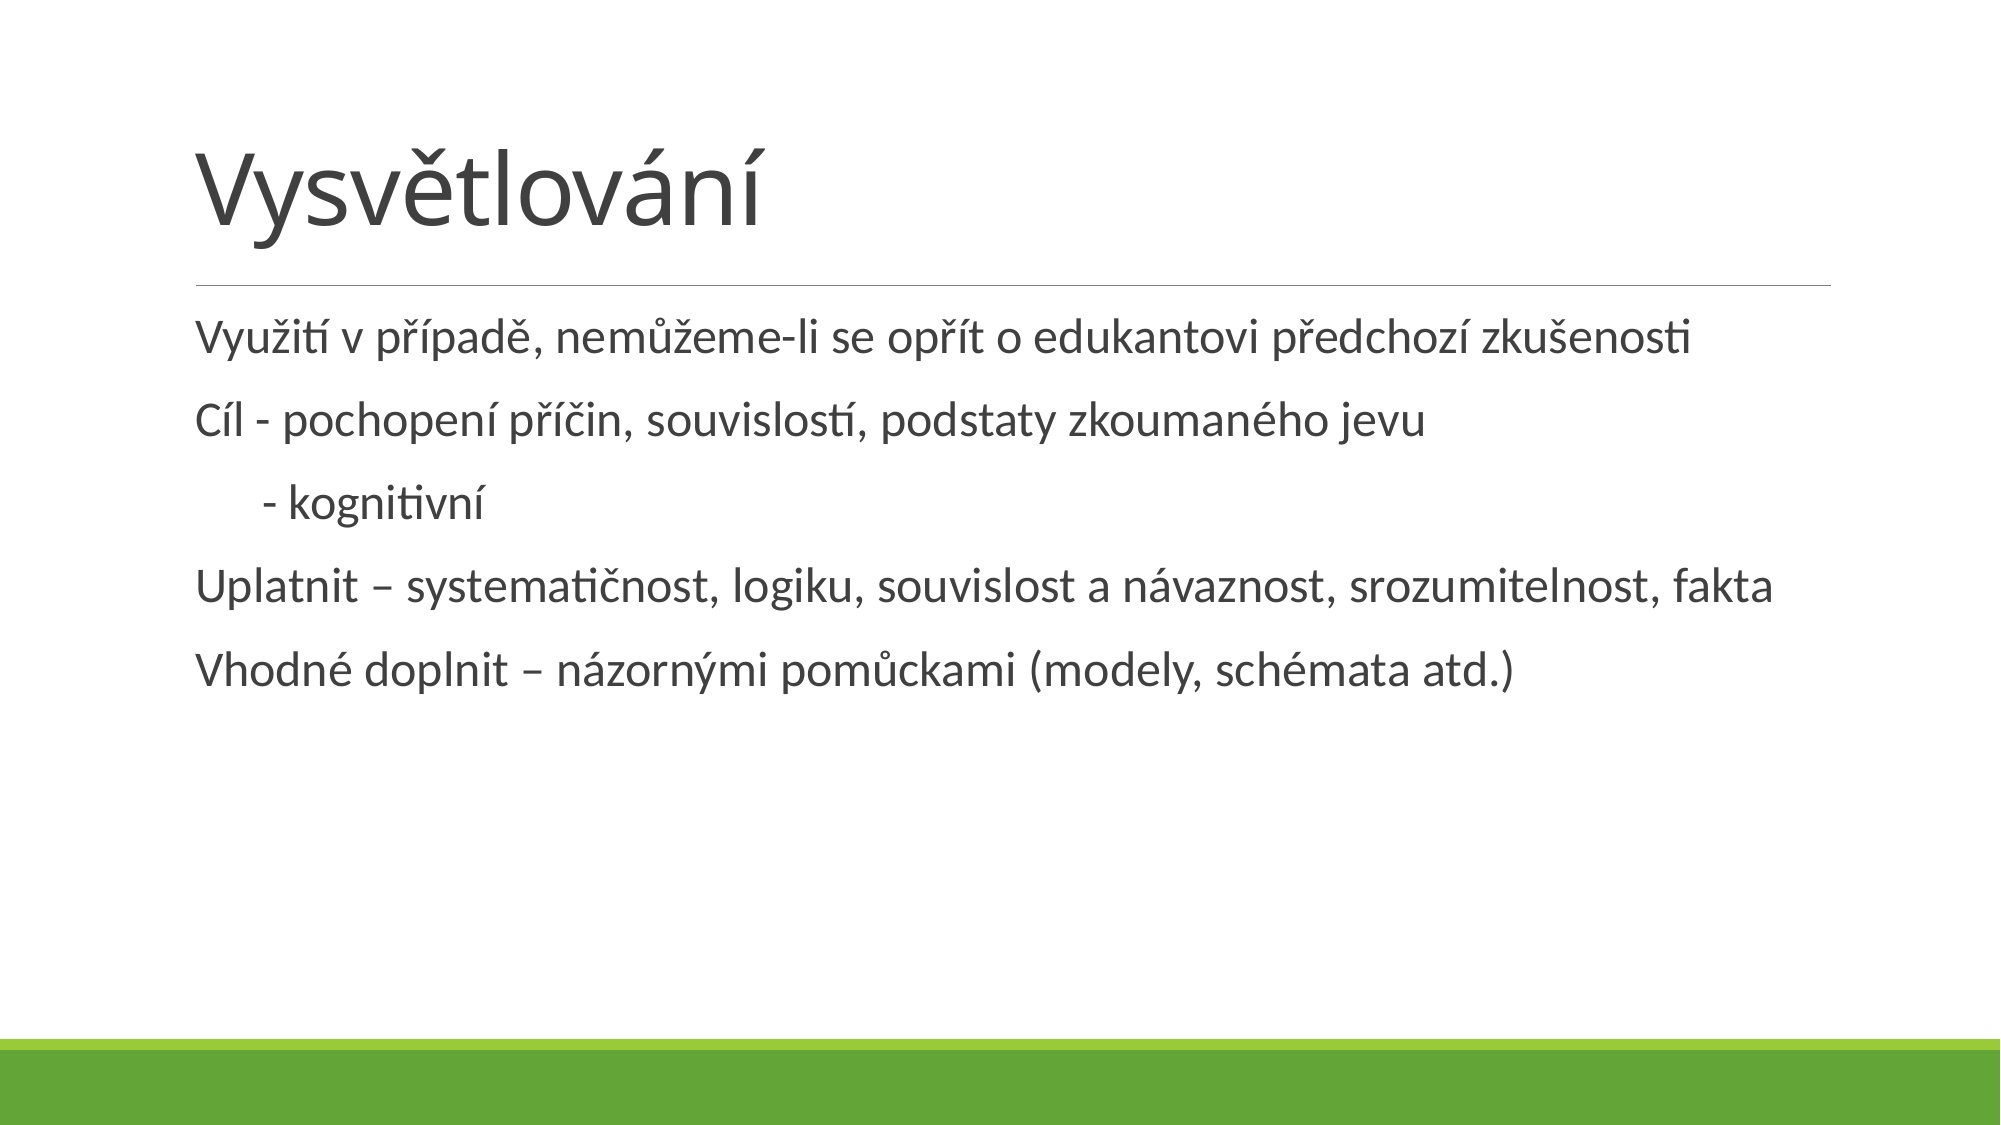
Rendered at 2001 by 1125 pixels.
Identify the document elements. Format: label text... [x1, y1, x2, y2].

list Využití v případě, nemůžeme-li se opřít o edukantovi předchozí zkušenosti Cíl - pochopení příčin, souvislostí, podstaty zkoumaného jevu - kognitivní Uplatnit – systematičnost, logiku, souvislost a návaznost, srozumitelnost, fakta Vhodné doplnit – názornými pomůckami (modely, schémata atd.) [180, 302, 1962, 963]
title Vysvětlování [180, 47, 1830, 254]
